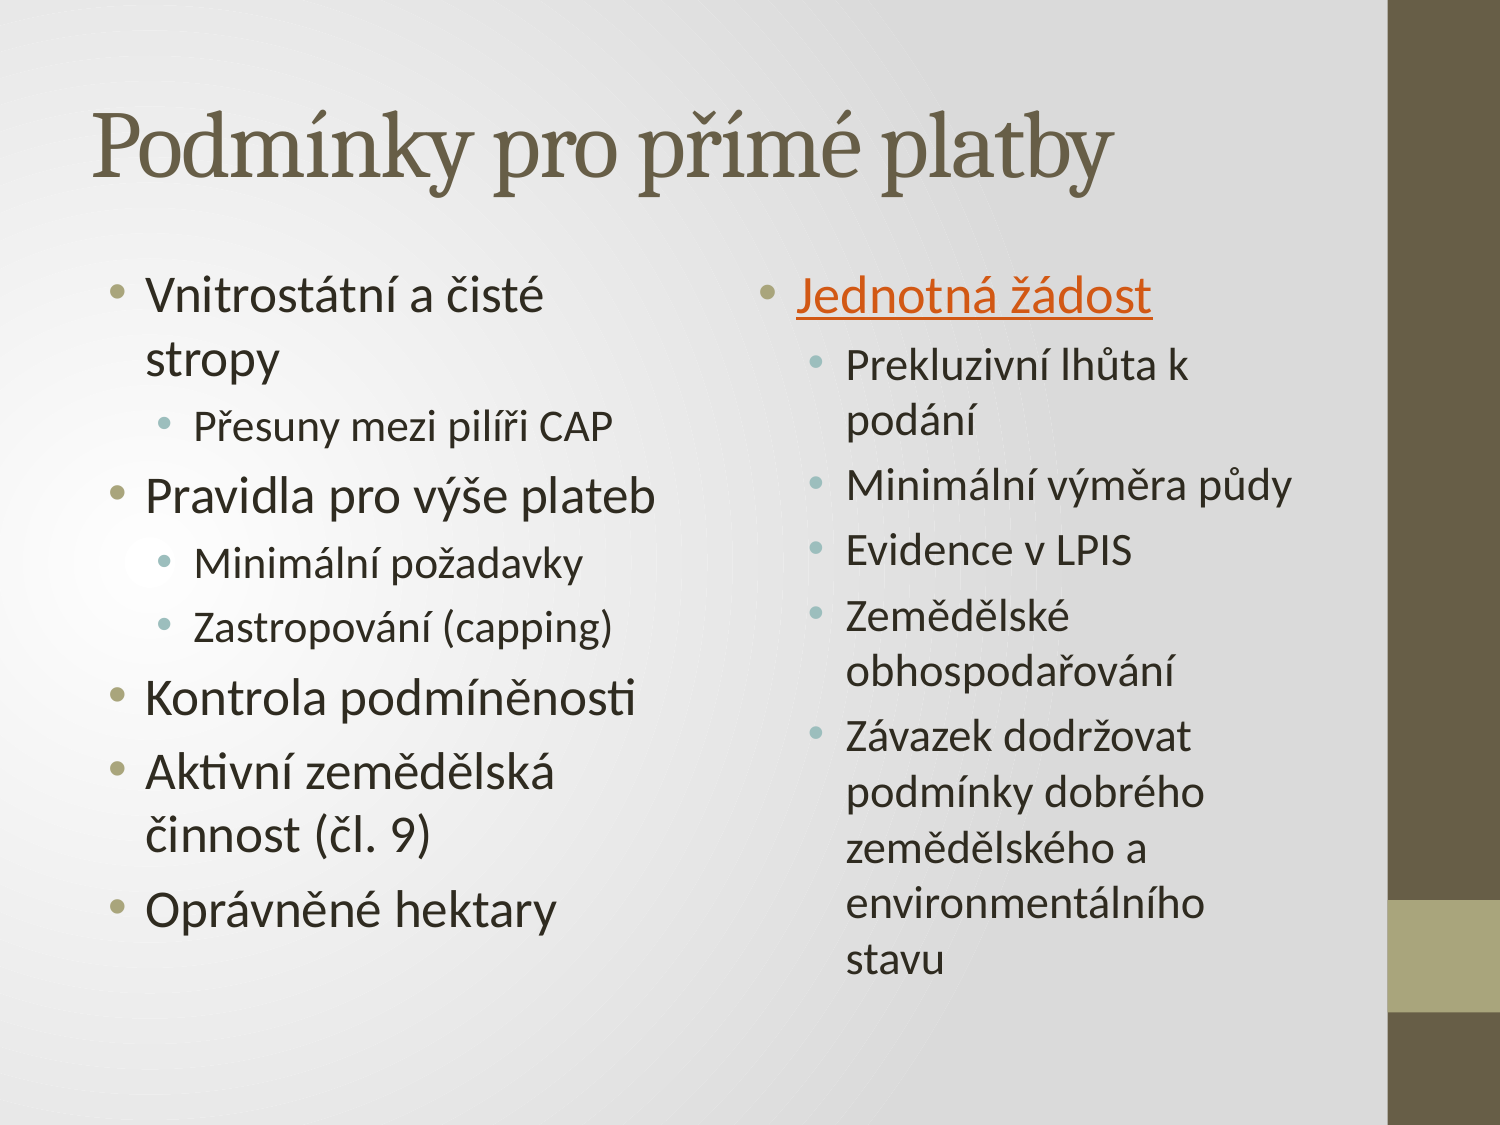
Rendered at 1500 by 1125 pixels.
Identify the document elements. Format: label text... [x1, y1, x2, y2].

title Podmínky pro přímé platby [75, 45, 1325, 233]
list Jednotná žádost Prekluzivní lhůta k podání Minimální výměra půdy Evidence v LPIS Zemědělské obhospodařování Závazek dodržovat podmínky dobrého zemědělského a environmentálního stavu [725, 251, 1325, 1005]
list Vnitrostátní a čisté stropy Přesuny mezi pilíři CAP Pravidla pro výše plateb Minimální požadavky Zastropování (capping) Kontrola podmíněnosti Aktivní zemědělská činnost (čl. 9) Oprávněné hektary [75, 251, 675, 1005]
